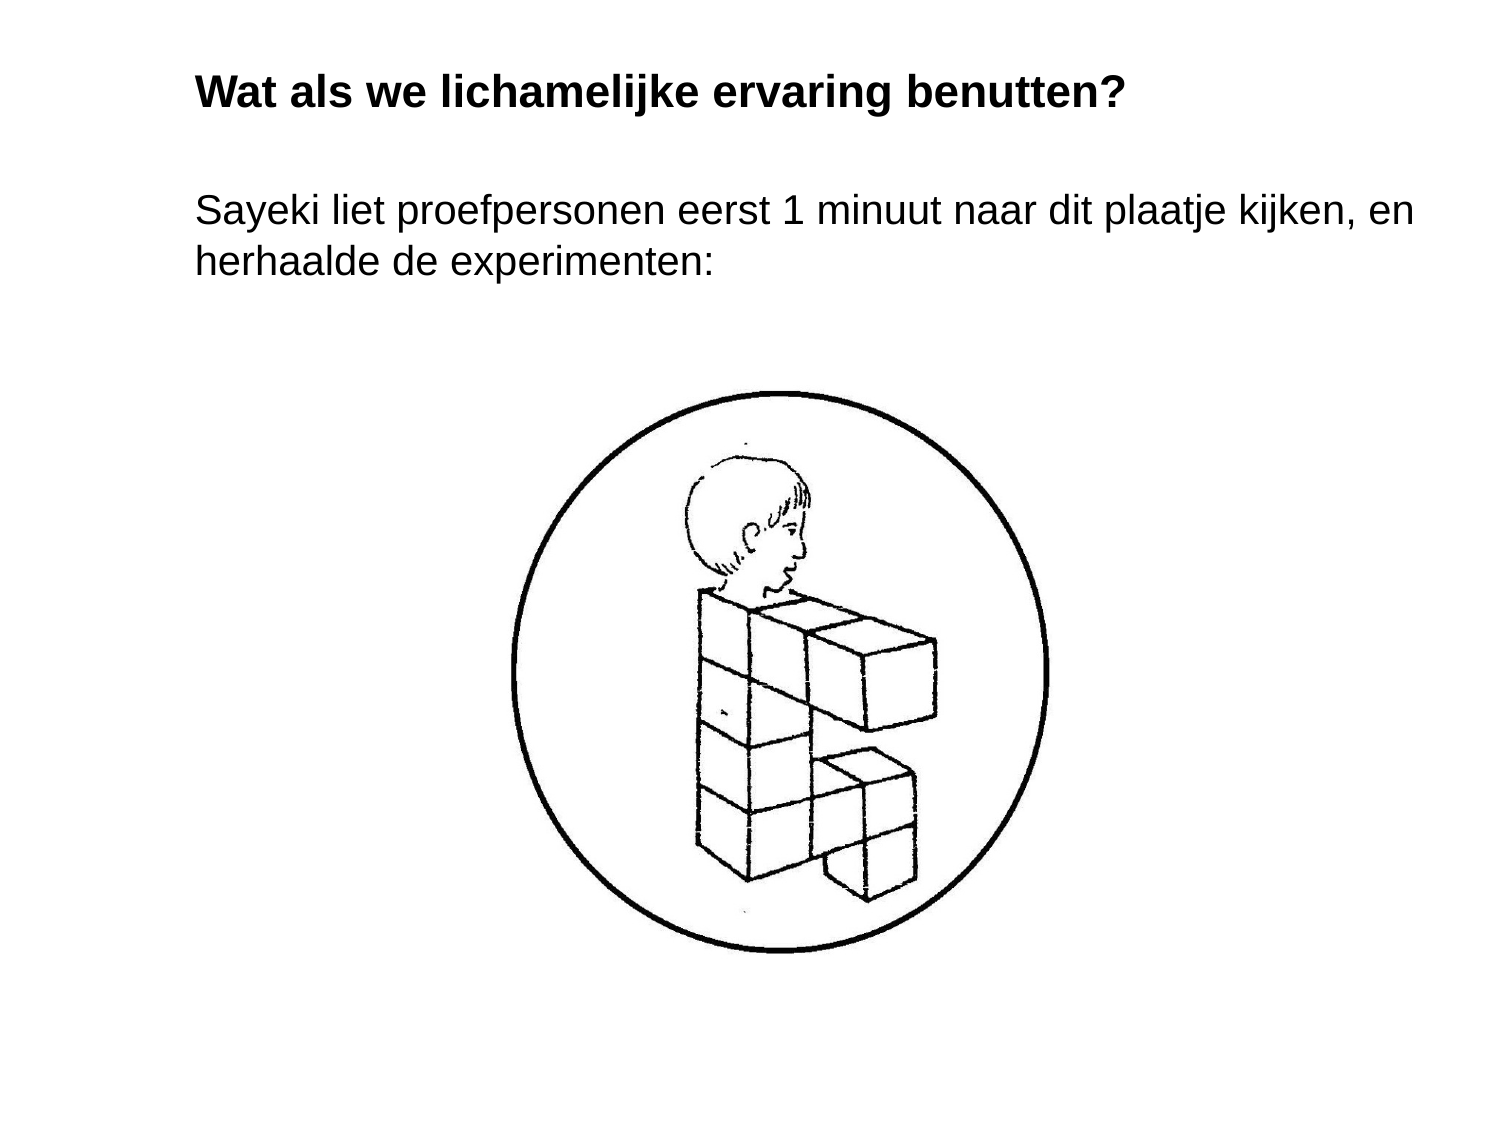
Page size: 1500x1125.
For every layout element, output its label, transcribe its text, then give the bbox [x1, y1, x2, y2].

list Sayeki liet proefpersonen eerst 1 minuut naar dit plaatje kijken, en herhaalde de experimenten: [194, 182, 1435, 951]
title Wat als we lichamelijke ervaring benutten? [194, 61, 1435, 149]
picture [466, 385, 1134, 976]
